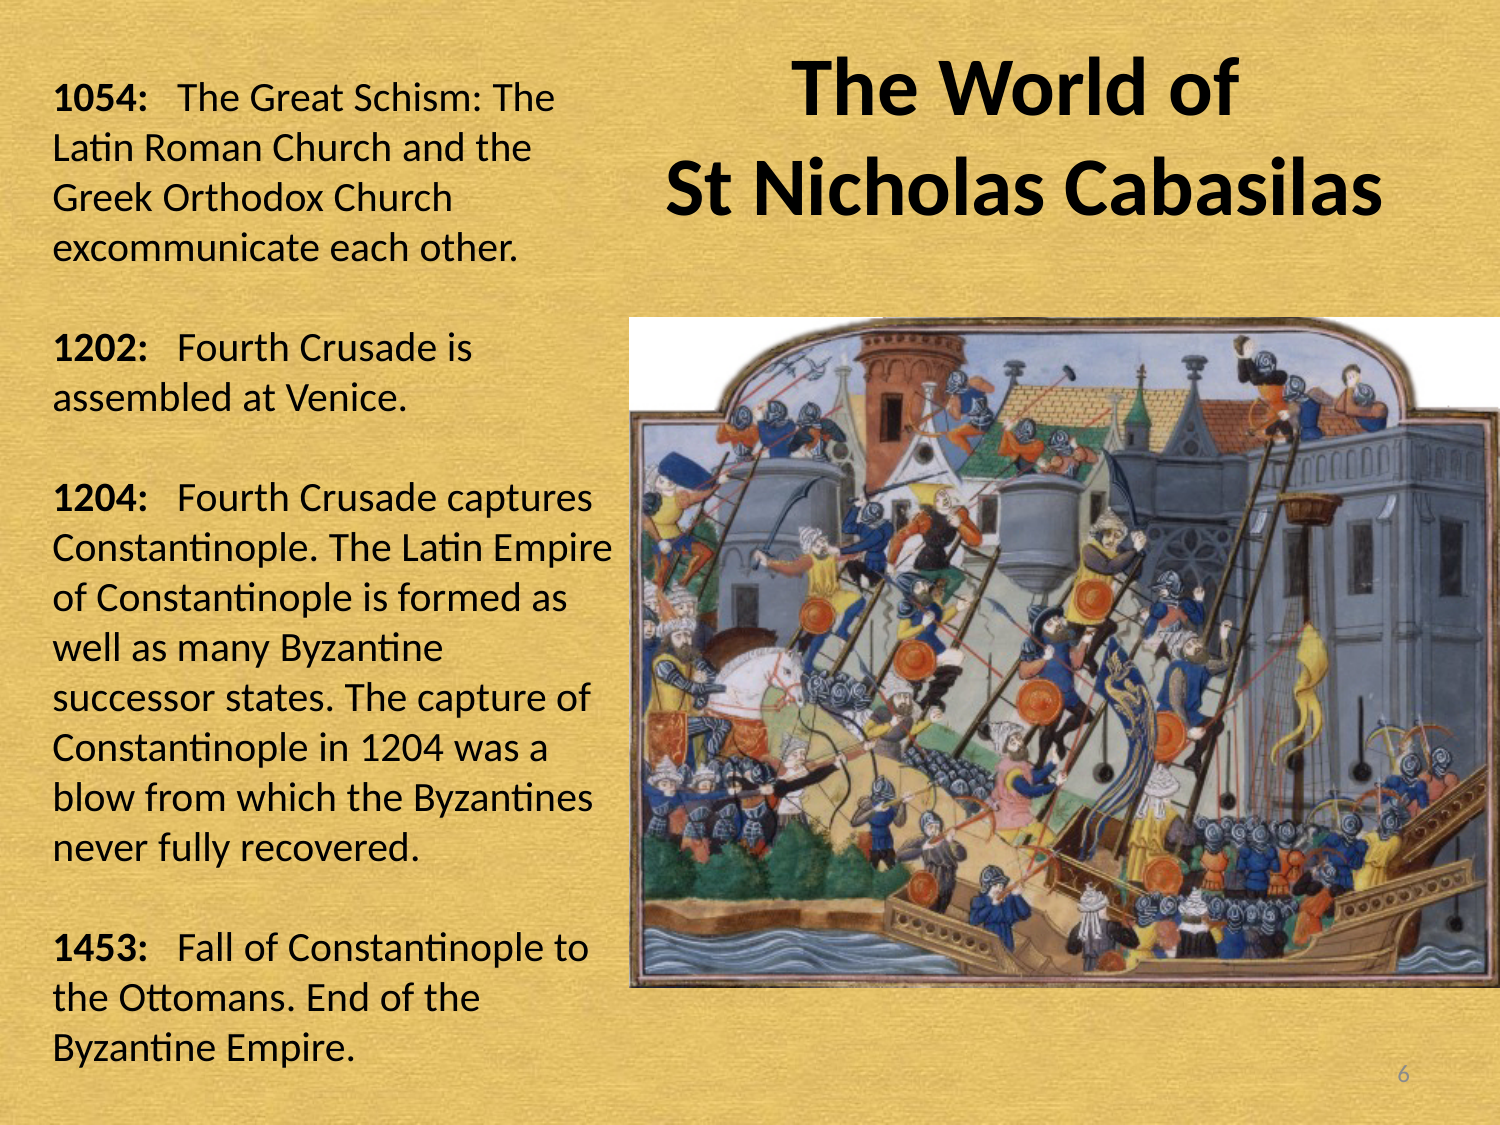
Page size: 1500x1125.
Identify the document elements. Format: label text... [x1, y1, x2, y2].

slide_number 6 [1074, 1042, 1425, 1103]
text_box 1054: The Great Schism: The Latin Roman Church and the Greek Orthodox Church excommunicate each other. 1202: Fourth Crusade is assembled at Venice. 1204: Fourth Crusade captures Constantinople. The Latin Empire of Constantinople is formed as well as many Byzantine successor states. The capture of Constantinople in 1204 was a blow from which the Byzantines never fully recovered. 1453: Fall of Constantinople to the Ottomans. End of the Byzantine Empire. [37, 62, 630, 1078]
picture [0, 0, 1500, 1125]
text_box The World of St Nicholas Cabasilas [574, 24, 1475, 240]
